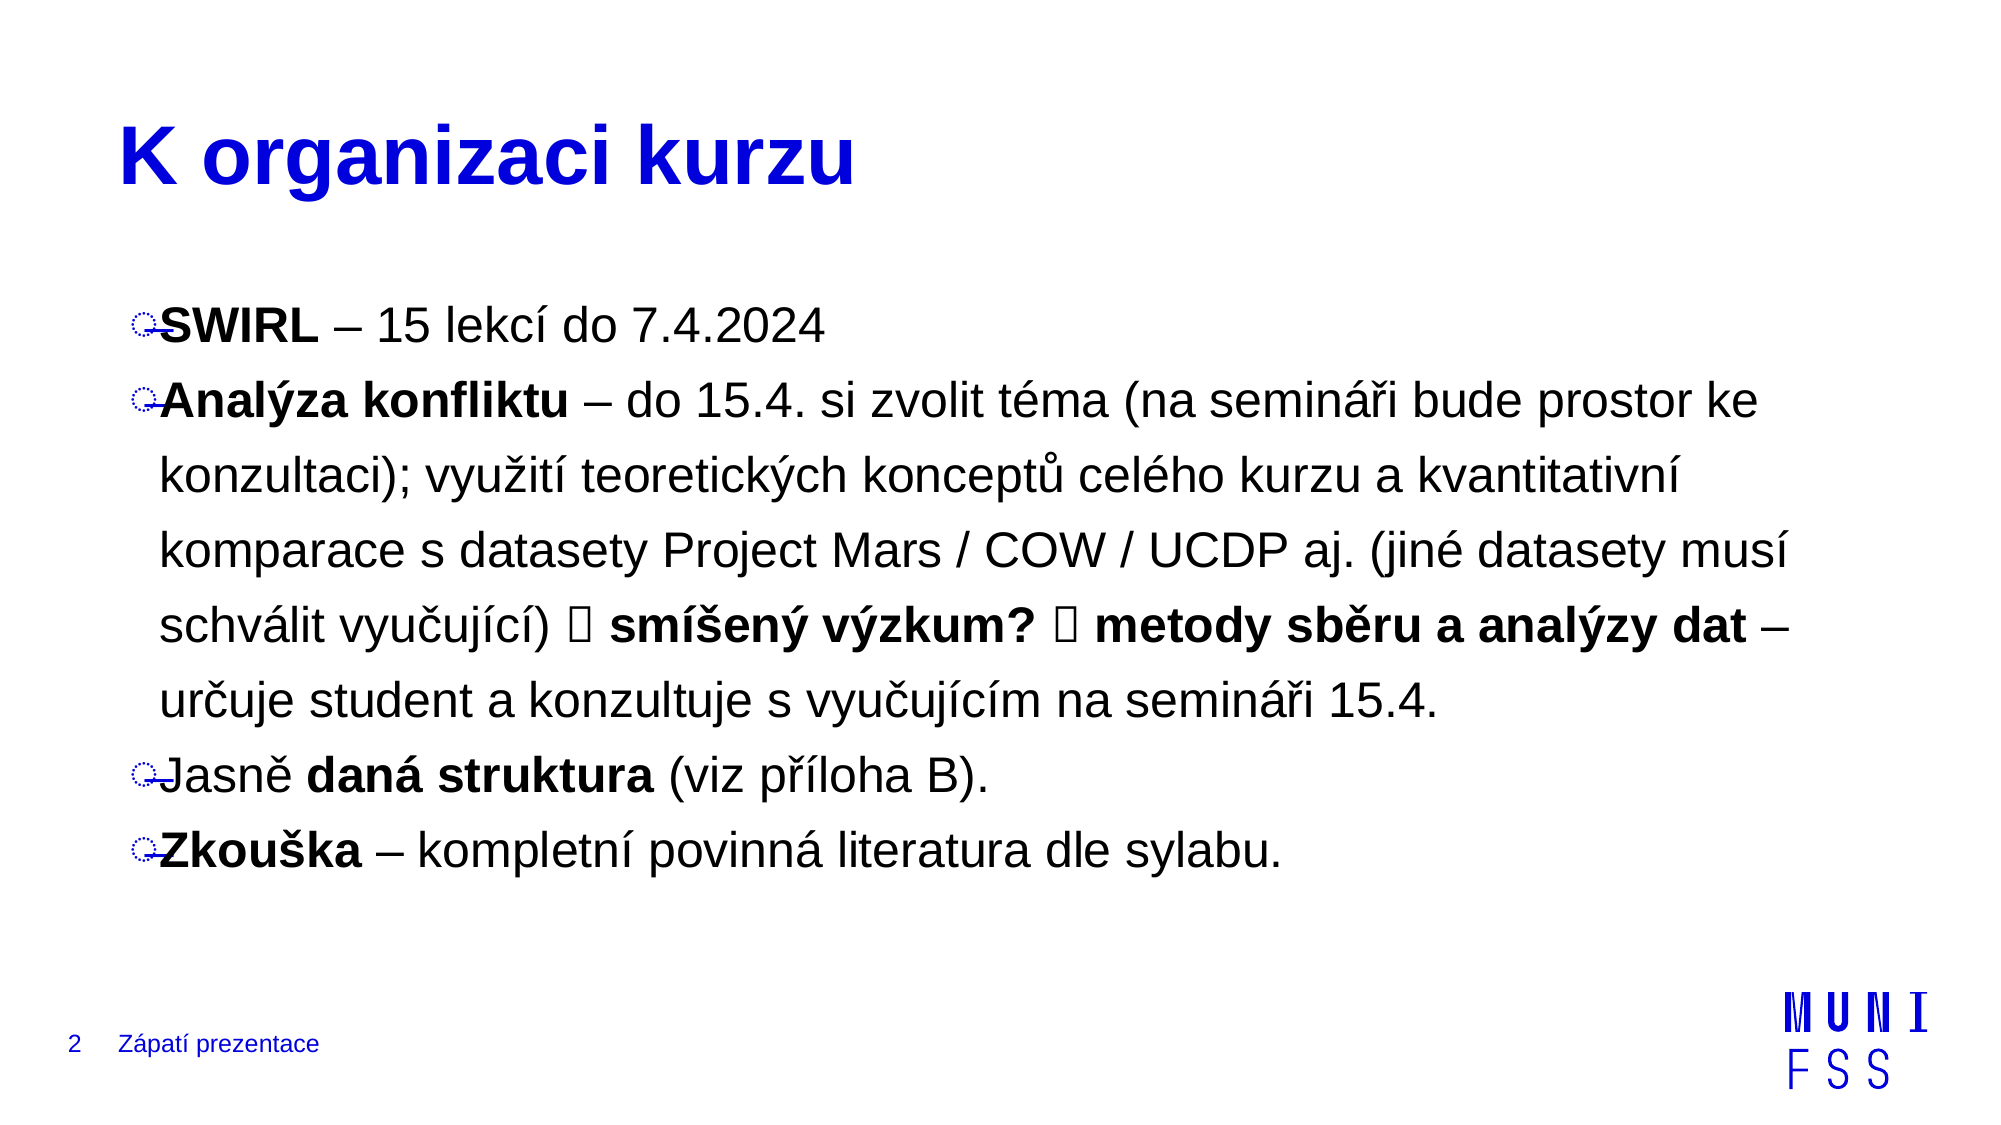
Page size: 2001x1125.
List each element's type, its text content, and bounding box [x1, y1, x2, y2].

footer Zápatí prezentace [118, 1021, 1418, 1063]
slide_number 2 [67, 1021, 110, 1063]
list SWIRL – 15 lekcí do 7.4.2024 Analýza konfliktu – do 15.4. si zvolit téma (na semináři bude prostor ke konzultaci); využití teoretických konceptů celého kurzu a kvantitativní komparace s datasety Project Mars / COW / UCDP aj. (jiné datasety musí schválit vyučující)  smíšený výzkum?  metody sběru a analýzy dat – určuje student a konzultuje s vyučujícím na semináři 15.4. Jasně daná struktura (viz příloha B). Zkouška – kompletní povinná literatura dle sylabu. [118, 277, 1883, 957]
title K organizaci kurzu [118, 118, 1883, 193]
